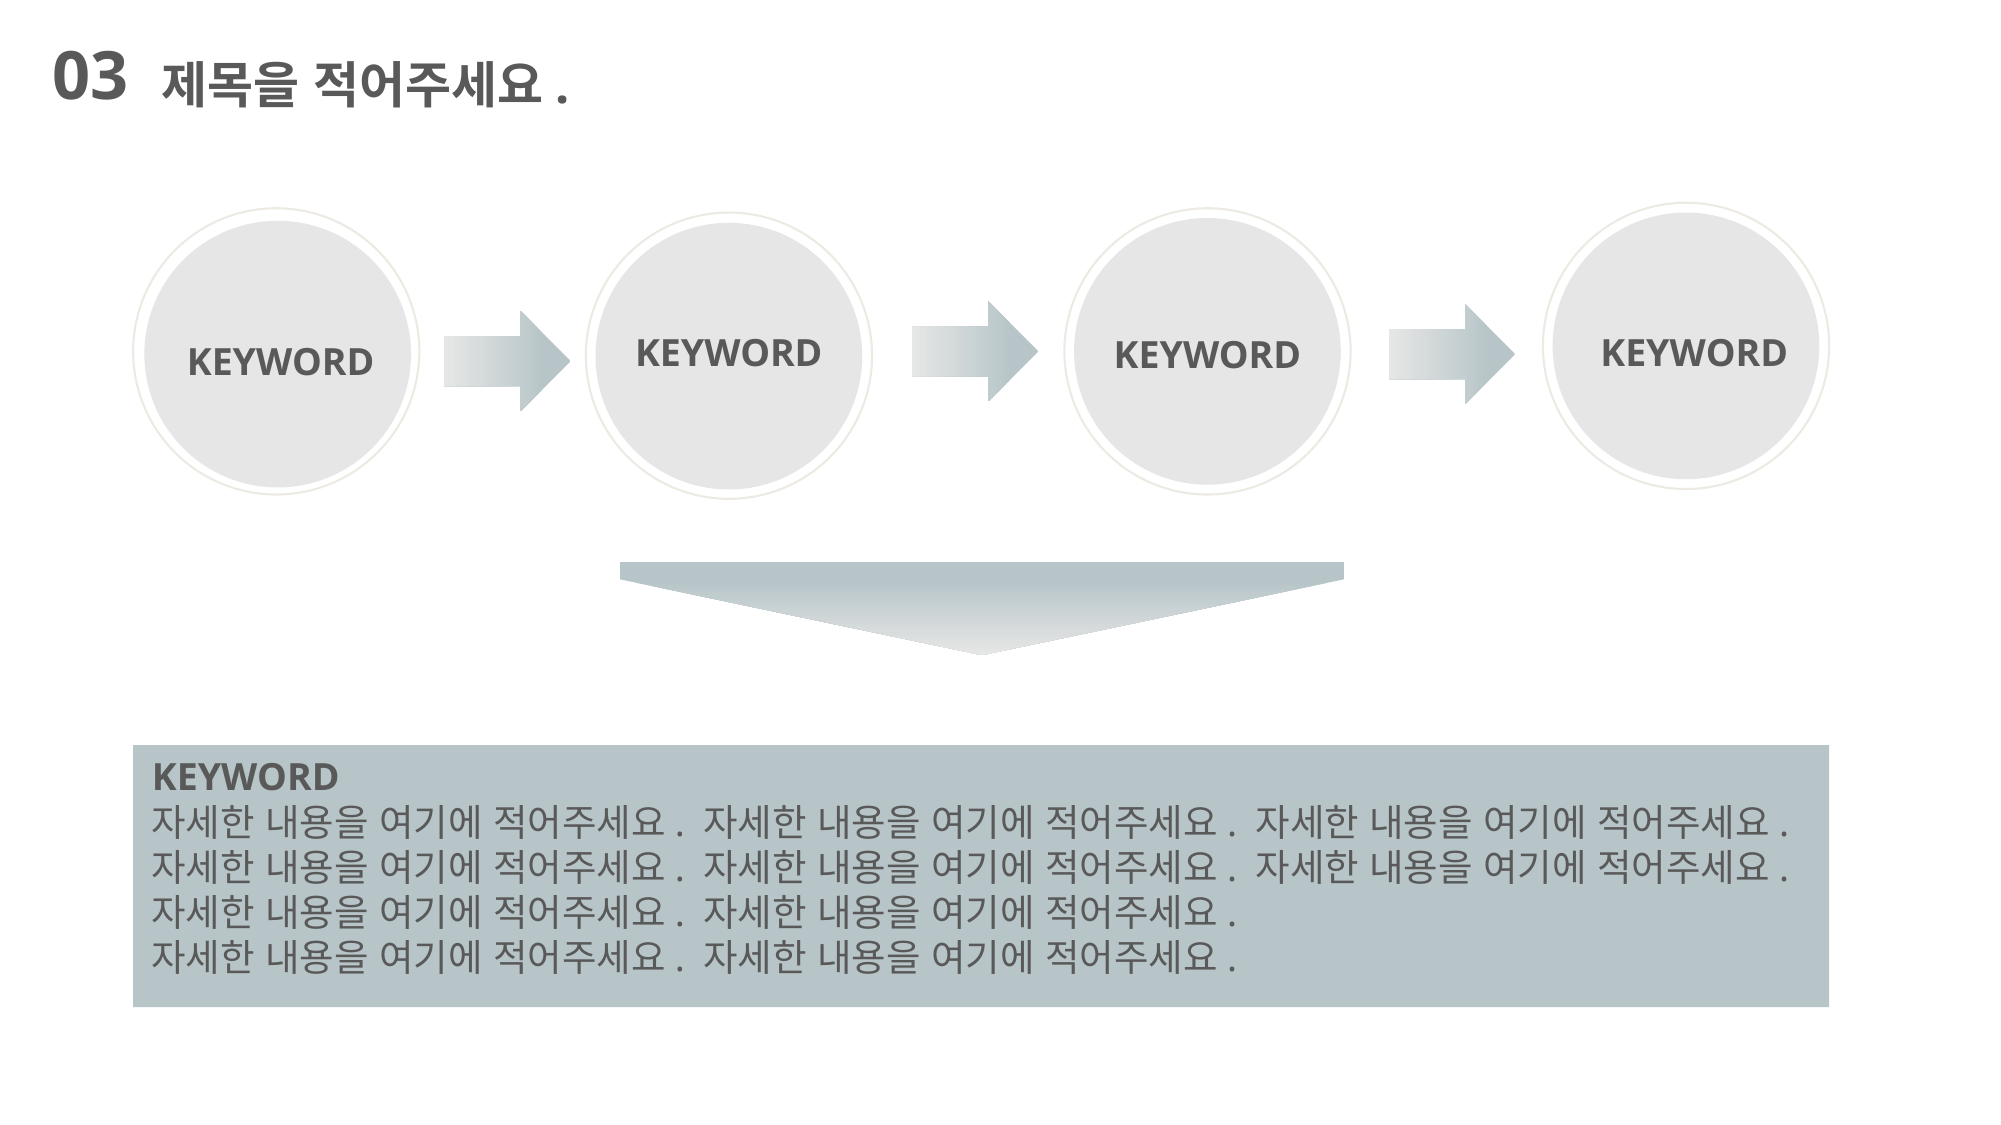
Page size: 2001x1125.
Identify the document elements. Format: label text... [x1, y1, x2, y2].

text_box 03 [37, 25, 144, 121]
text_box [584, 211, 874, 500]
text_box KEYWORD [1098, 323, 1317, 384]
text_box [132, 744, 1830, 1008]
text_box KEYWORD [620, 321, 838, 381]
text_box KEYWORD [137, 745, 355, 806]
text_box 제목을 적어주세요. [146, 45, 585, 121]
text_box [443, 308, 573, 414]
text_box [132, 207, 421, 496]
text_box [1387, 301, 1517, 407]
text_box [910, 298, 1040, 404]
text_box [1063, 207, 1352, 496]
text_box KEYWORD [1585, 321, 1804, 381]
text_box [618, 561, 1346, 657]
text_box [1541, 201, 1831, 491]
text_box 자세한 내용을 여기에 적어주세요. 자세한 내용을 여기에 적어주세요. 자세한 내용을 여기에 적어주세요. 자세한 내용을 여기에 적어주세요. 자세한 내용을 여기에 적어주세요. 자세한 내용을 여기에 적어주세요. 자세한 내용을 여기에 적어주세요. 자세한 내용을 여기에 적어주세요. 자세한 내용을 여기에 적어주세요. 자세한 내용을 여기에 적어주세요. [136, 791, 1826, 1125]
